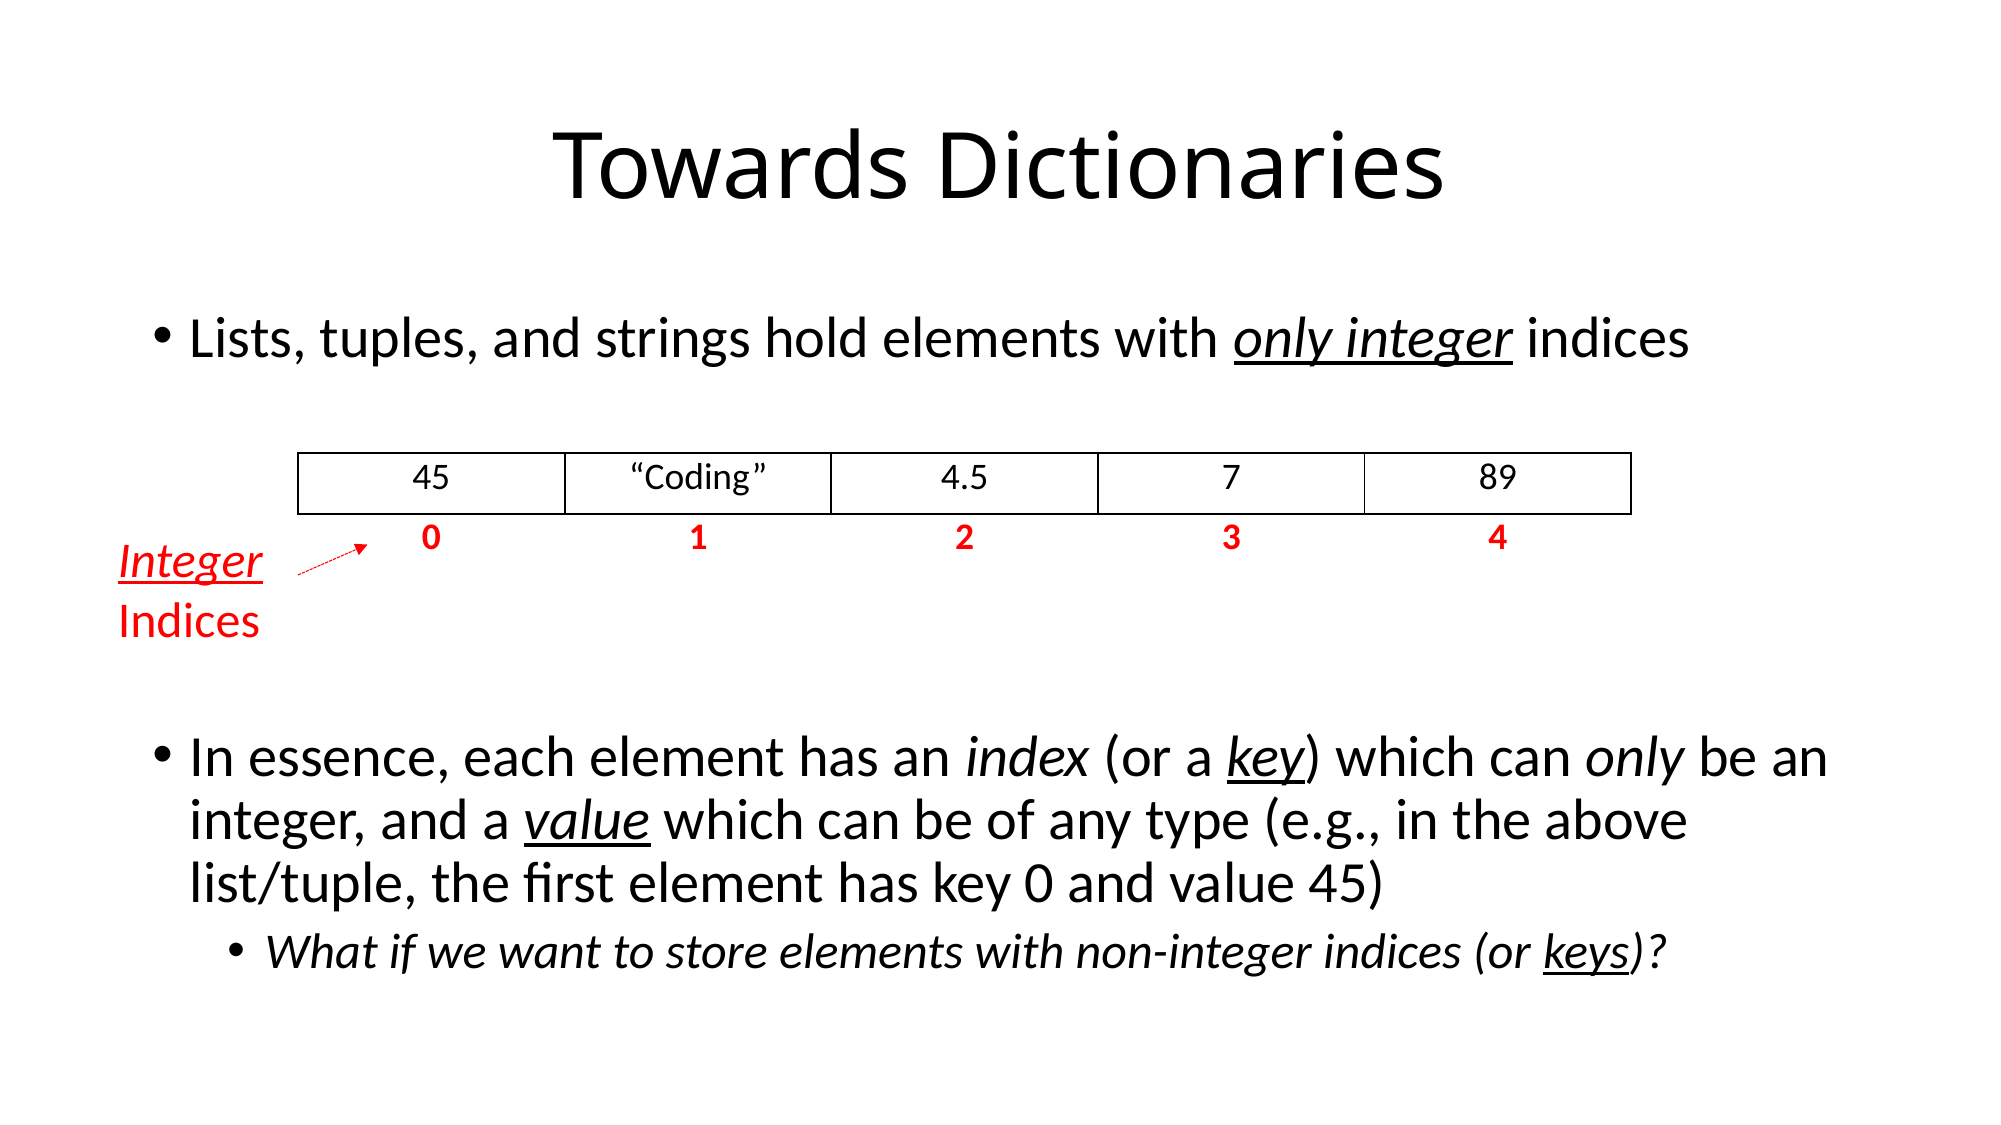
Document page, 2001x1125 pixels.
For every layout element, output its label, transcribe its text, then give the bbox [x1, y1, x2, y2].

table_header 45 [299, 454, 564, 513]
table_header 1 [565, 514, 831, 575]
table_header 0 [298, 514, 565, 575]
table_header 7 [1099, 454, 1364, 513]
title Towards Dictionaries [137, 59, 1863, 278]
table_header 4 [1365, 514, 1631, 575]
text_box Integer Indices [103, 519, 290, 655]
table_header “Coding” [566, 454, 830, 513]
table_header 4.5 [832, 454, 1097, 513]
table_header 89 [1365, 454, 1630, 513]
list Lists, tuples, and strings hold elements with only integer indices In essence, each element has an index (or a key) which can only be an integer, and a value which can be of any type (e.g., in the above list/tuple, the first element has key 0 and value 45) What if we want to store elements with non-integer indices (or keys)? [137, 299, 1863, 1014]
table_header 2 [831, 514, 1098, 575]
table_header 3 [1098, 514, 1365, 575]
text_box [298, 544, 368, 575]
